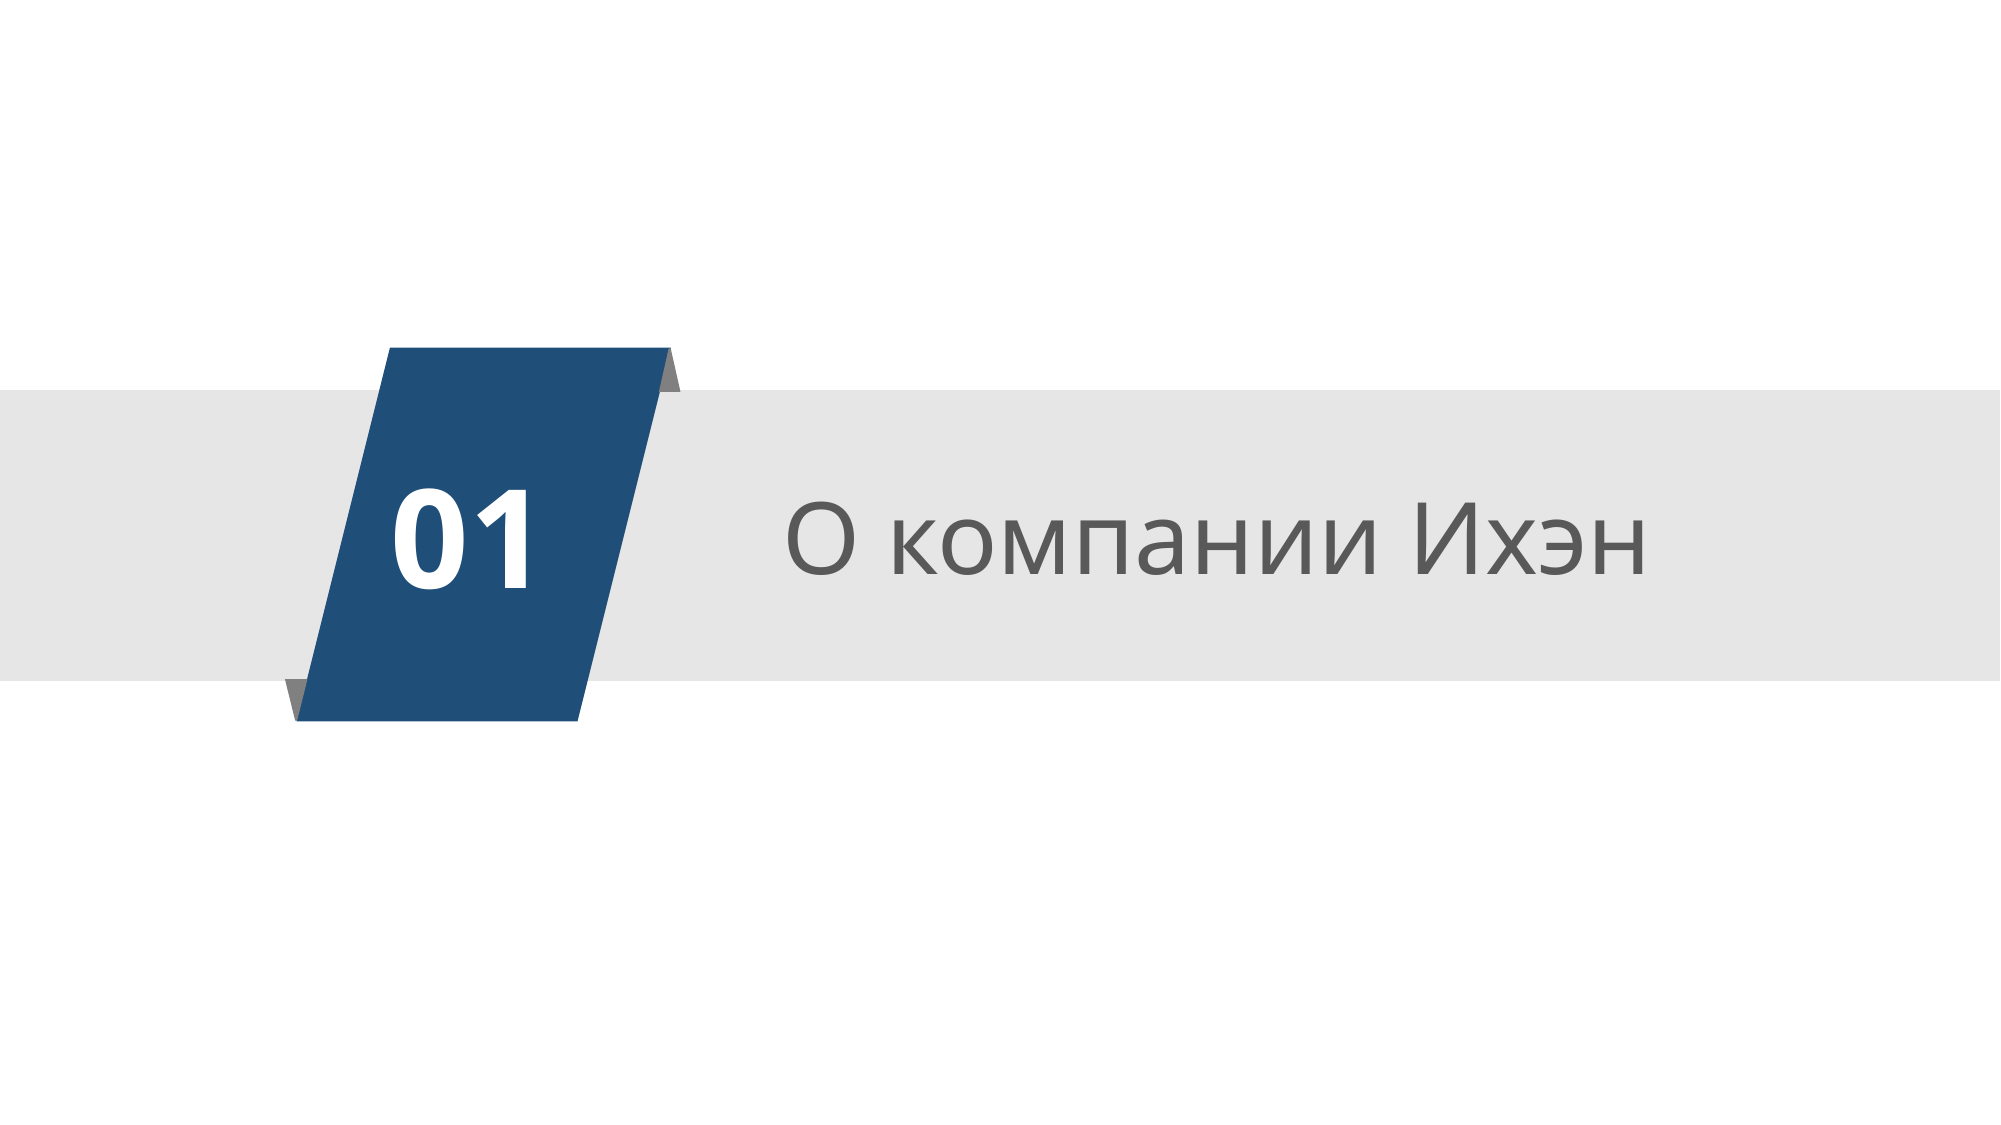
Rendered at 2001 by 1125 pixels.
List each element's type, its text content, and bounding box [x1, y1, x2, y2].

text_box [658, 348, 681, 392]
text_box 01 [376, 443, 592, 624]
text_box О компании Ихэн [741, 467, 1921, 603]
text_box [284, 679, 308, 721]
text_box [0, 390, 379, 681]
text_box [588, 390, 2000, 681]
text_box [296, 347, 671, 722]
